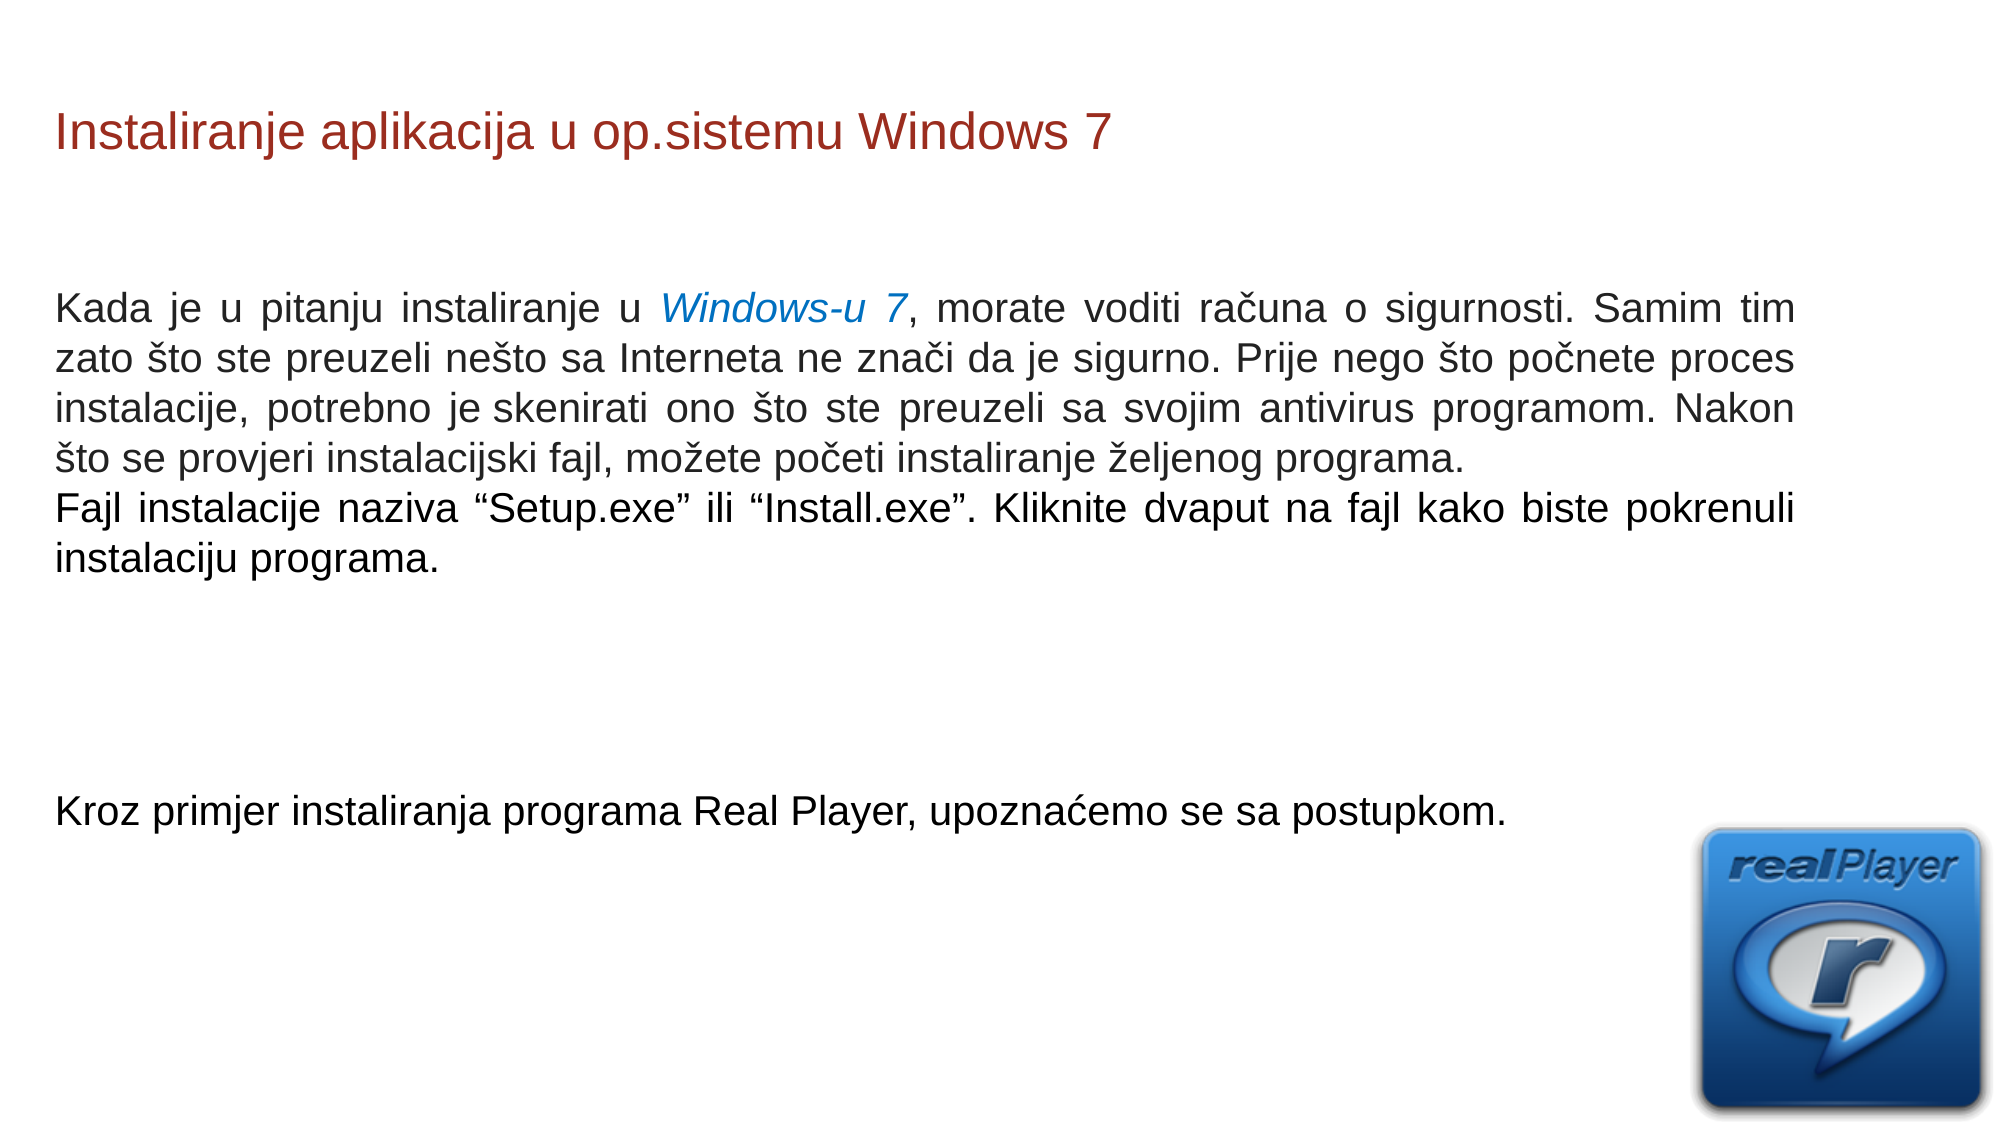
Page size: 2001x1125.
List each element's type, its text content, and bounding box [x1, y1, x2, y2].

text_box Instaliranje aplikacija u op.sistemu Windows 7 [40, 90, 1302, 168]
text_box Kroz primjer instaliranja programa Real Player, upoznaćemo se sa postupkom. [40, 776, 1613, 842]
text_box Kada je u pitanju instaliranje u Windows-u 7, morate voditi računa o sigurnosti. Samim tim zato što ste preuzeli nešto sa Interneta ne znači da je sigurno. Prije nego što počnete proces instalacije, potrebno je skenirati ono što ste preuzeli sa svojim antivirus programom. Nakon što se provjeri instalacijski fajl, možete početi instaliranje željenog programa. Fajl instalacije naziva “Setup.exe” ili “Install.exe”. Kliknite dvaput na fajl kako biste pokrenuli instalaciju programa. [40, 273, 1812, 589]
picture [1684, 809, 2000, 1125]
